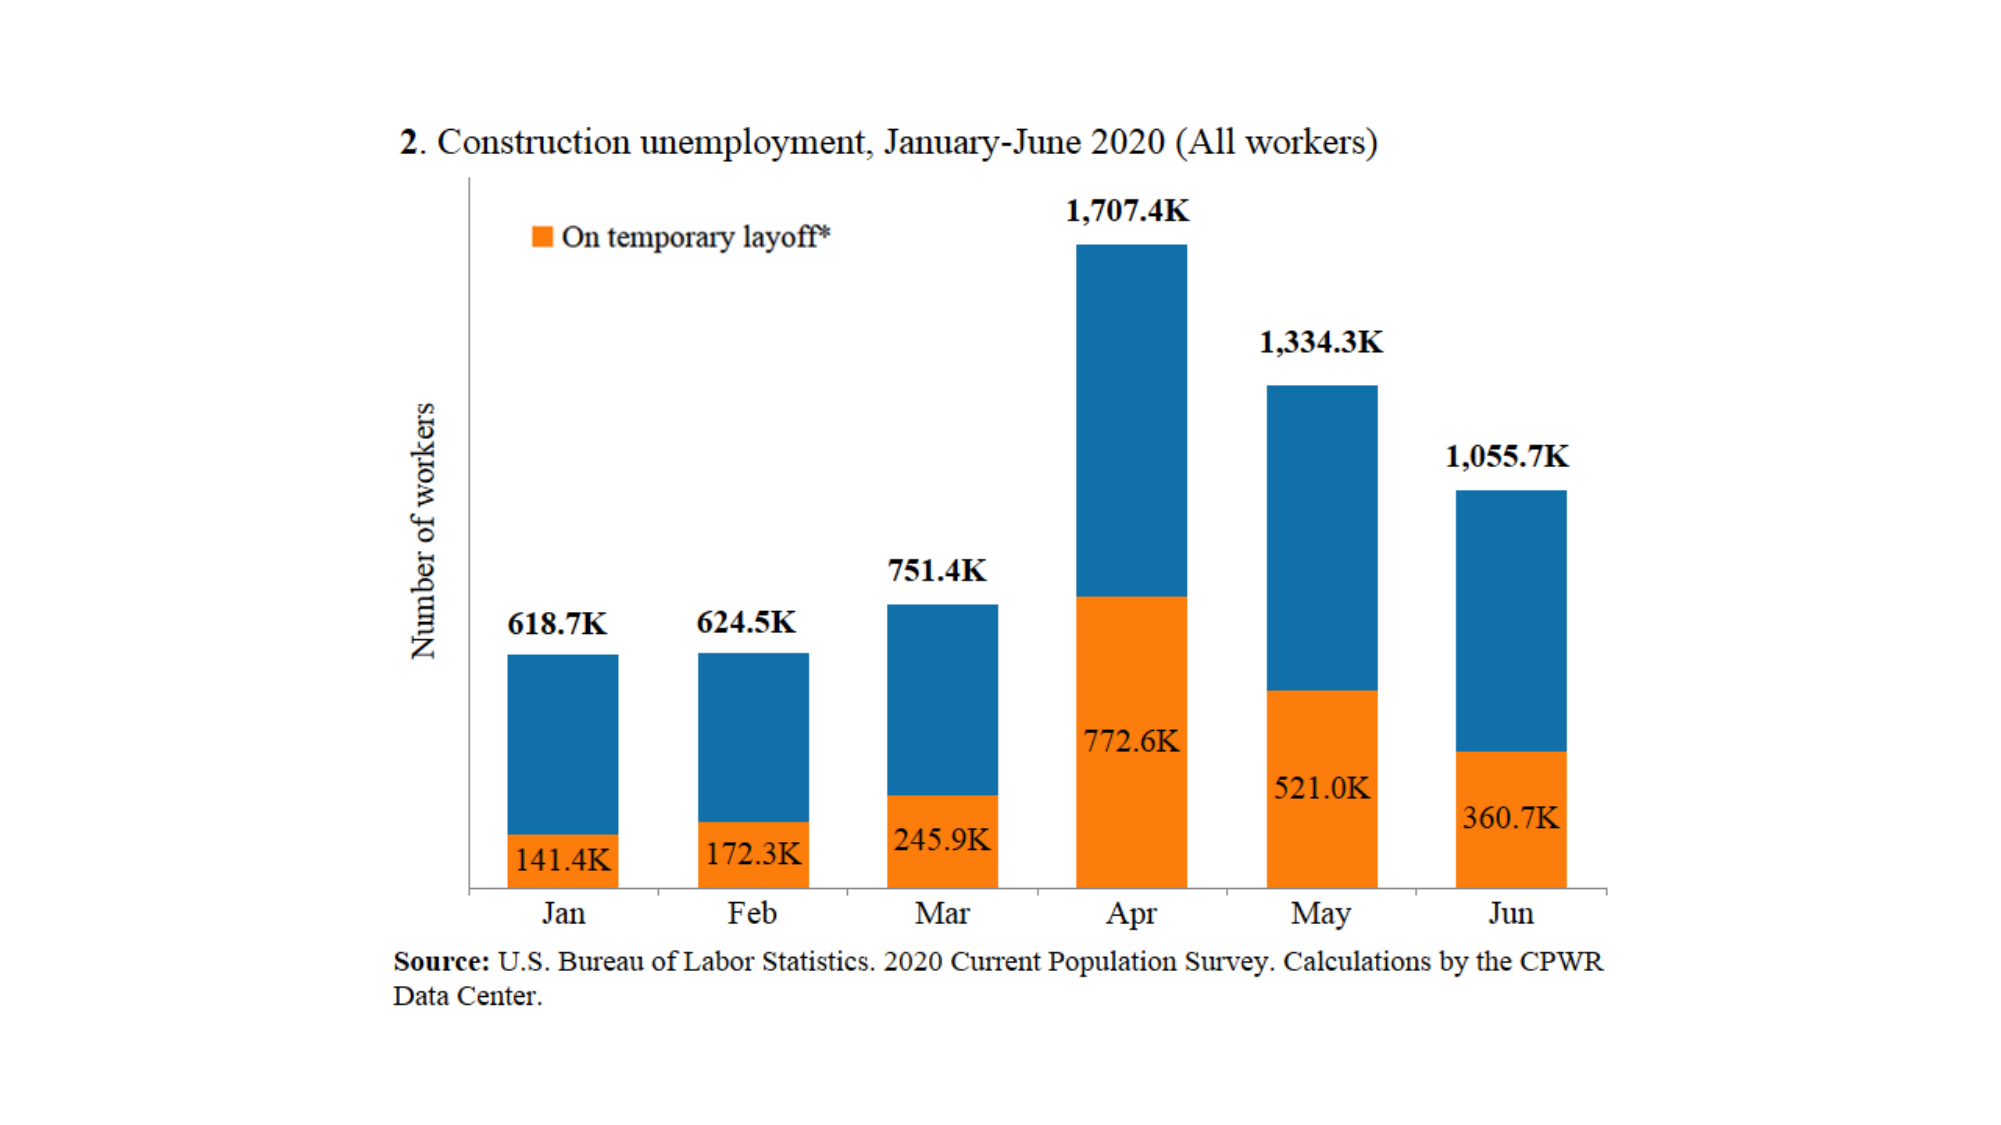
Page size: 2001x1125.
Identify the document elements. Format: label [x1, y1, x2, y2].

picture [374, 93, 1625, 1032]
